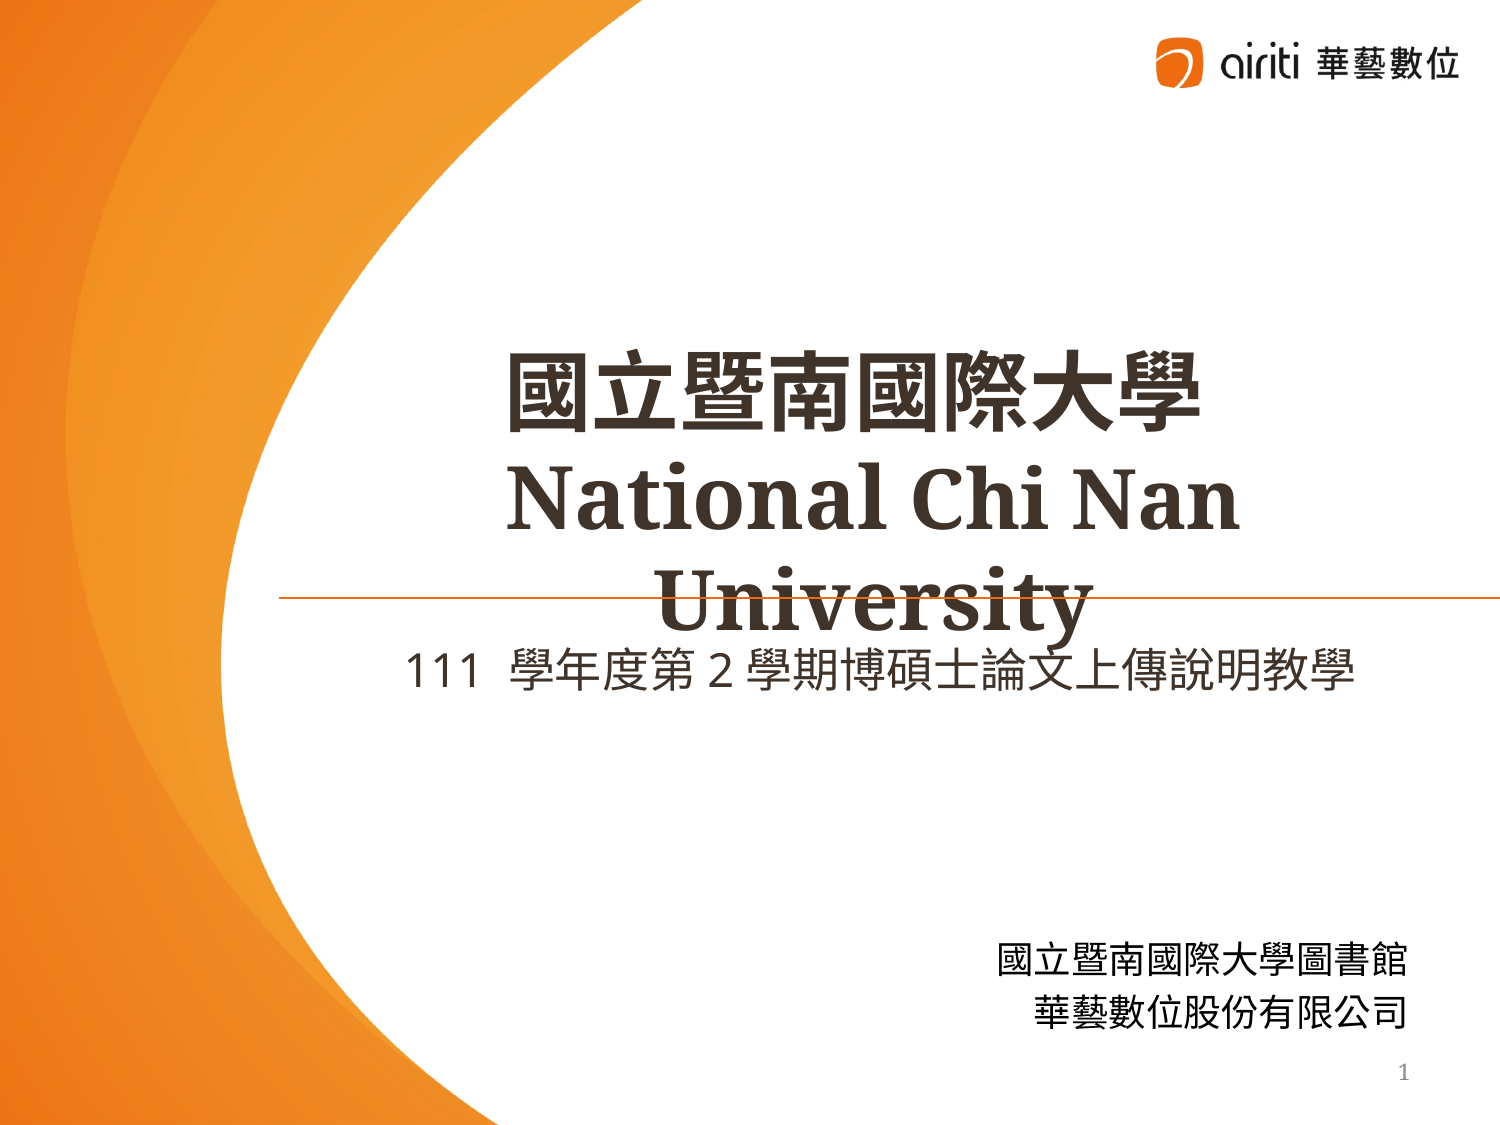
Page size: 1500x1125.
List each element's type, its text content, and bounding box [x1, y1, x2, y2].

slide_number 1 [1335, 1042, 1425, 1103]
text_box 國立暨南國際大學 National Chi Nan University [289, 606, 1459, 646]
picture [0, 0, 1500, 1125]
text_box 國立暨南國際大學 National Chi Nan University [289, 408, 1459, 597]
text_box 國立暨南國際大學圖書館 華藝數位股份有限公司 [938, 928, 1424, 1049]
text_box 111 學年度第2學期博碩士論文上傳說明教學 [336, 633, 1424, 752]
